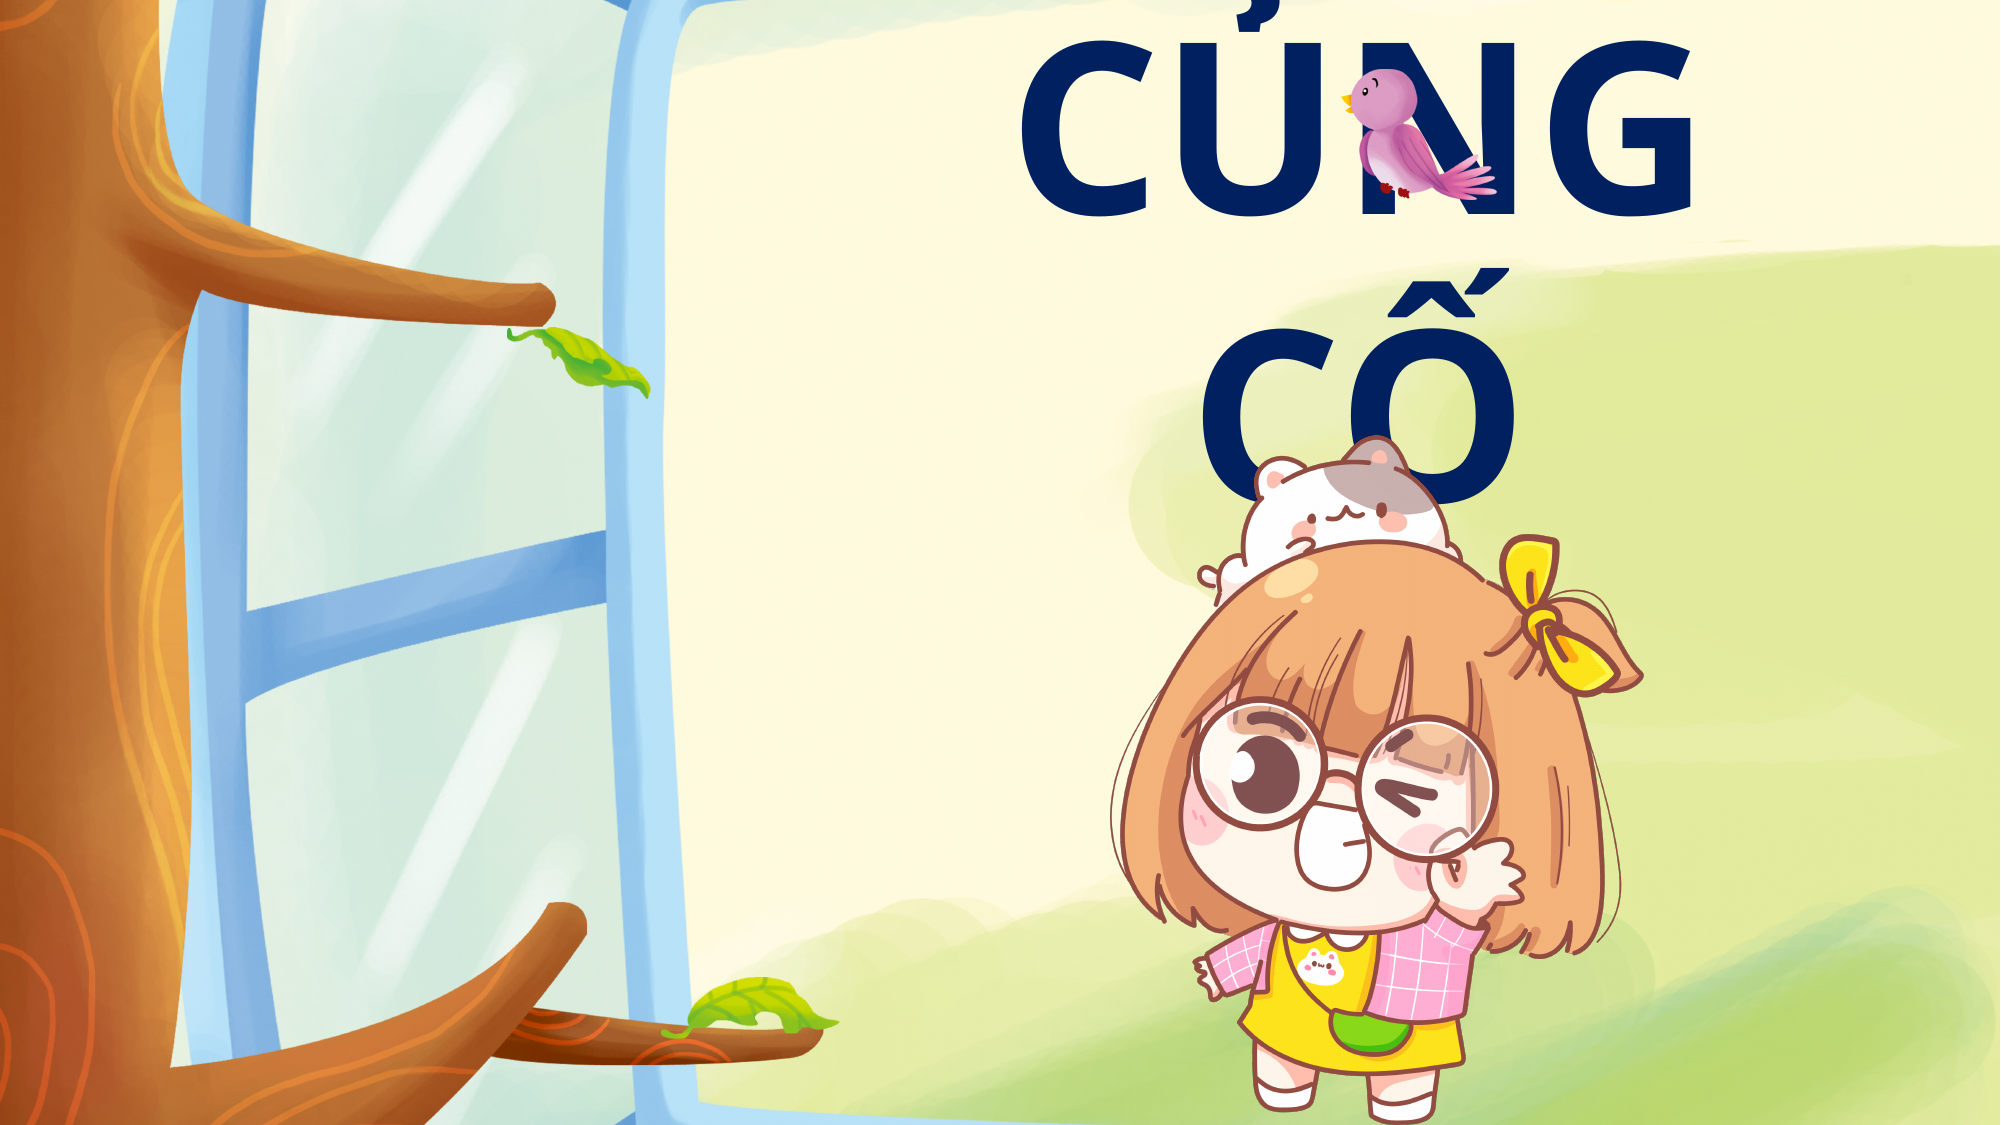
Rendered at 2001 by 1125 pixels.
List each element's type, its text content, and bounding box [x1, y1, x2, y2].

picture [0, 0, 2000, 1125]
title CỦNG CỐ [895, 117, 1823, 408]
